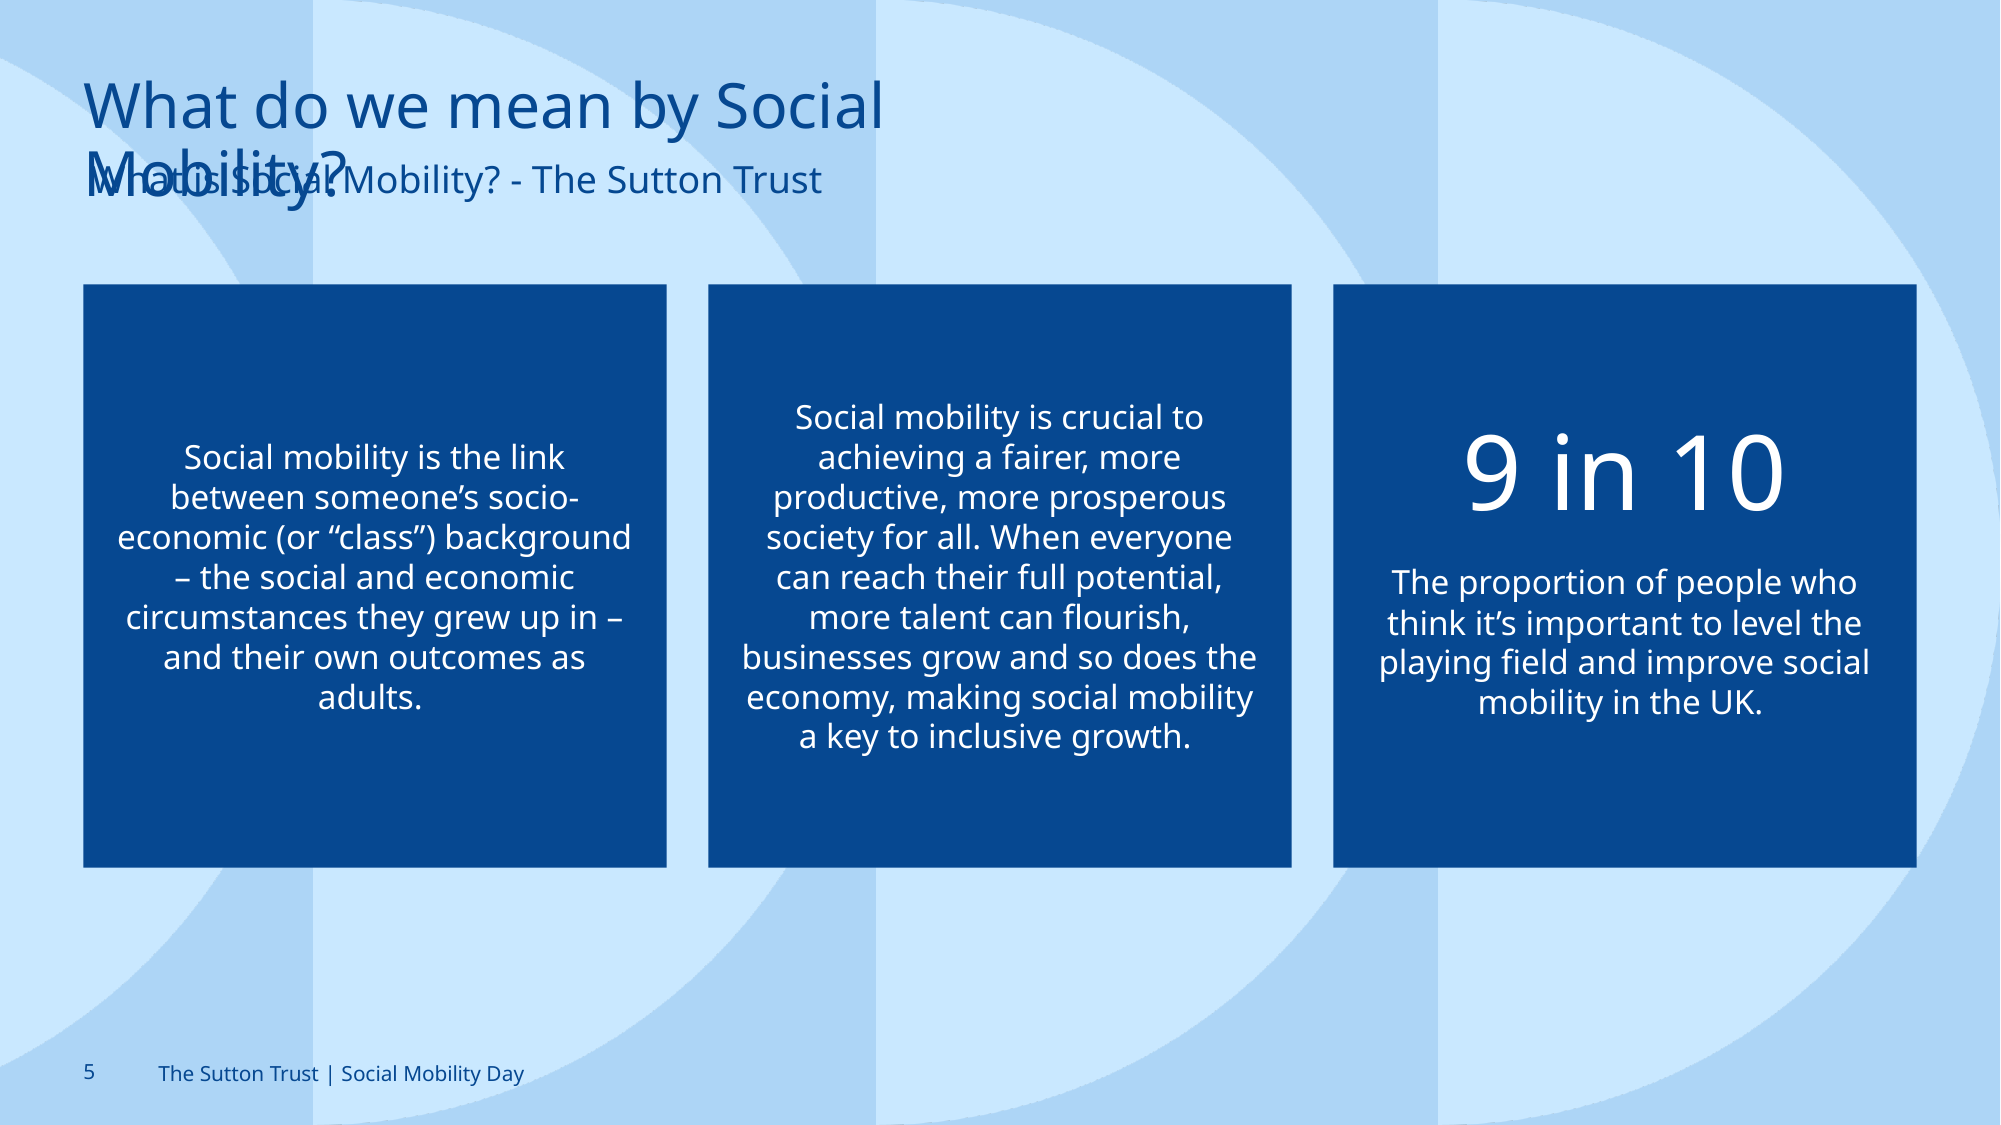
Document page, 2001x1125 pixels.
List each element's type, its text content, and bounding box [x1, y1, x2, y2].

list Social mobility is crucial to achieving a fairer, more productive, more prosperous society for all. When everyone can reach their full potential, more talent can flourish, businesses grow and so does the economy, making social mobility a key to inclusive growth. [708, 284, 1292, 868]
title What do we mean by Social Mobility? [83, 75, 944, 135]
picture [0, 0, 2001, 1125]
slide_number 5 [83, 1042, 159, 1103]
list Social mobility is the link between someone’s socio-economic (or “class”) background – the social and economic circumstances they grew up in – and their own outcomes as adults. [83, 284, 667, 868]
text_box What is Social Mobility? - The Sutton Trust [76, 148, 1202, 215]
footer The Sutton Trust | Social Mobility Day [159, 1042, 834, 1103]
list 9 in 10 The proportion of people who think it’s important to level the playing field and improve social mobility in the UK. [1333, 284, 1917, 868]
